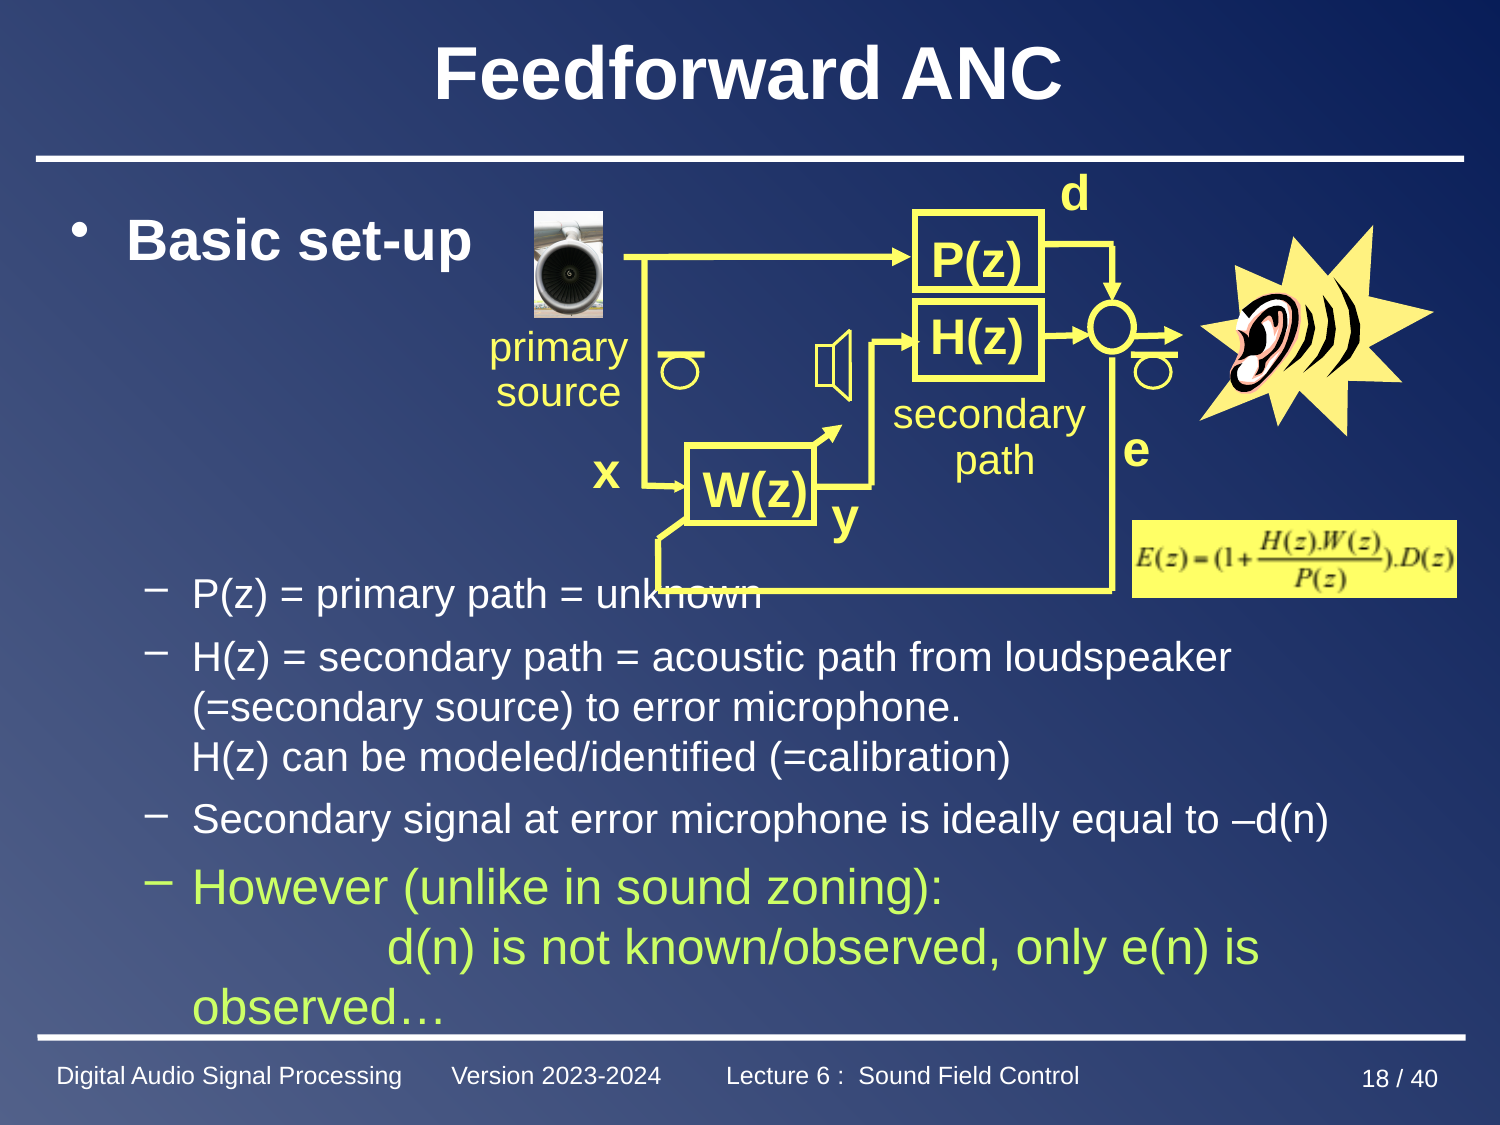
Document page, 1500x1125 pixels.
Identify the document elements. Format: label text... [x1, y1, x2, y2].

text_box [477, 152, 1458, 599]
title Feedforward ANC [47, 15, 1450, 144]
list Basic set-up P(z) = primary path = unknown H(z) = secondary path = acoustic path from loudspeaker (=secondary source) to error microphone. H(z) can be modeled/identified (=calibration) Secondary signal at error microphone is ideally equal to –d(n) However (unlike in sound zoning): d(n) is not known/observed, only e(n) is observed… [54, 184, 1459, 1053]
